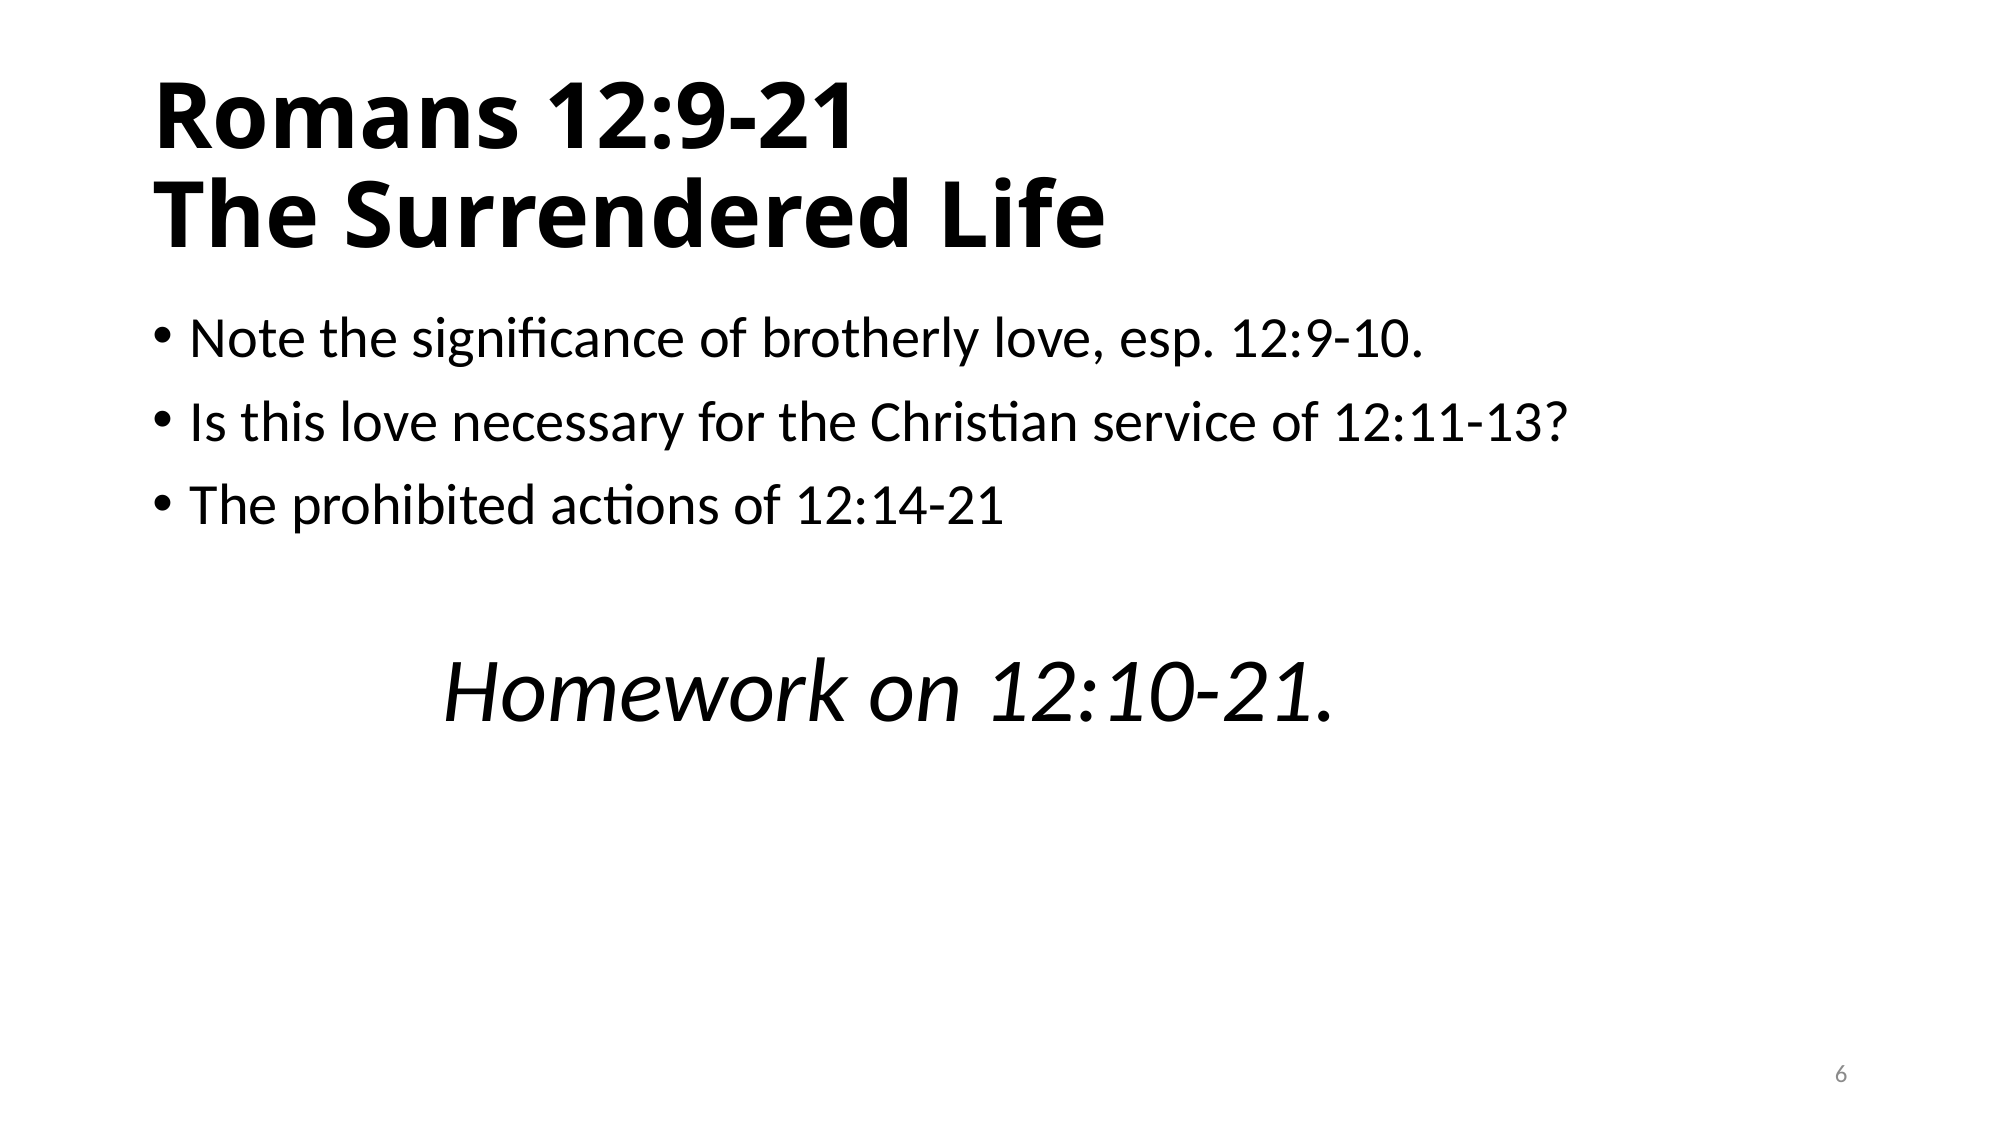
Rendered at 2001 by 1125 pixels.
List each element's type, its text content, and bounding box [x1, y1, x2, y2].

slide_number 6 [1412, 1042, 1863, 1103]
title Romans 12:9-21 The Surrendered Life [137, 59, 1863, 278]
list Note the significance of brotherly love, esp. 12:9-10. Is this love necessary for the Christian service of 12:11-13? The prohibited actions of 12:14-21 Homework on 12:10-21. [137, 299, 1863, 1014]
